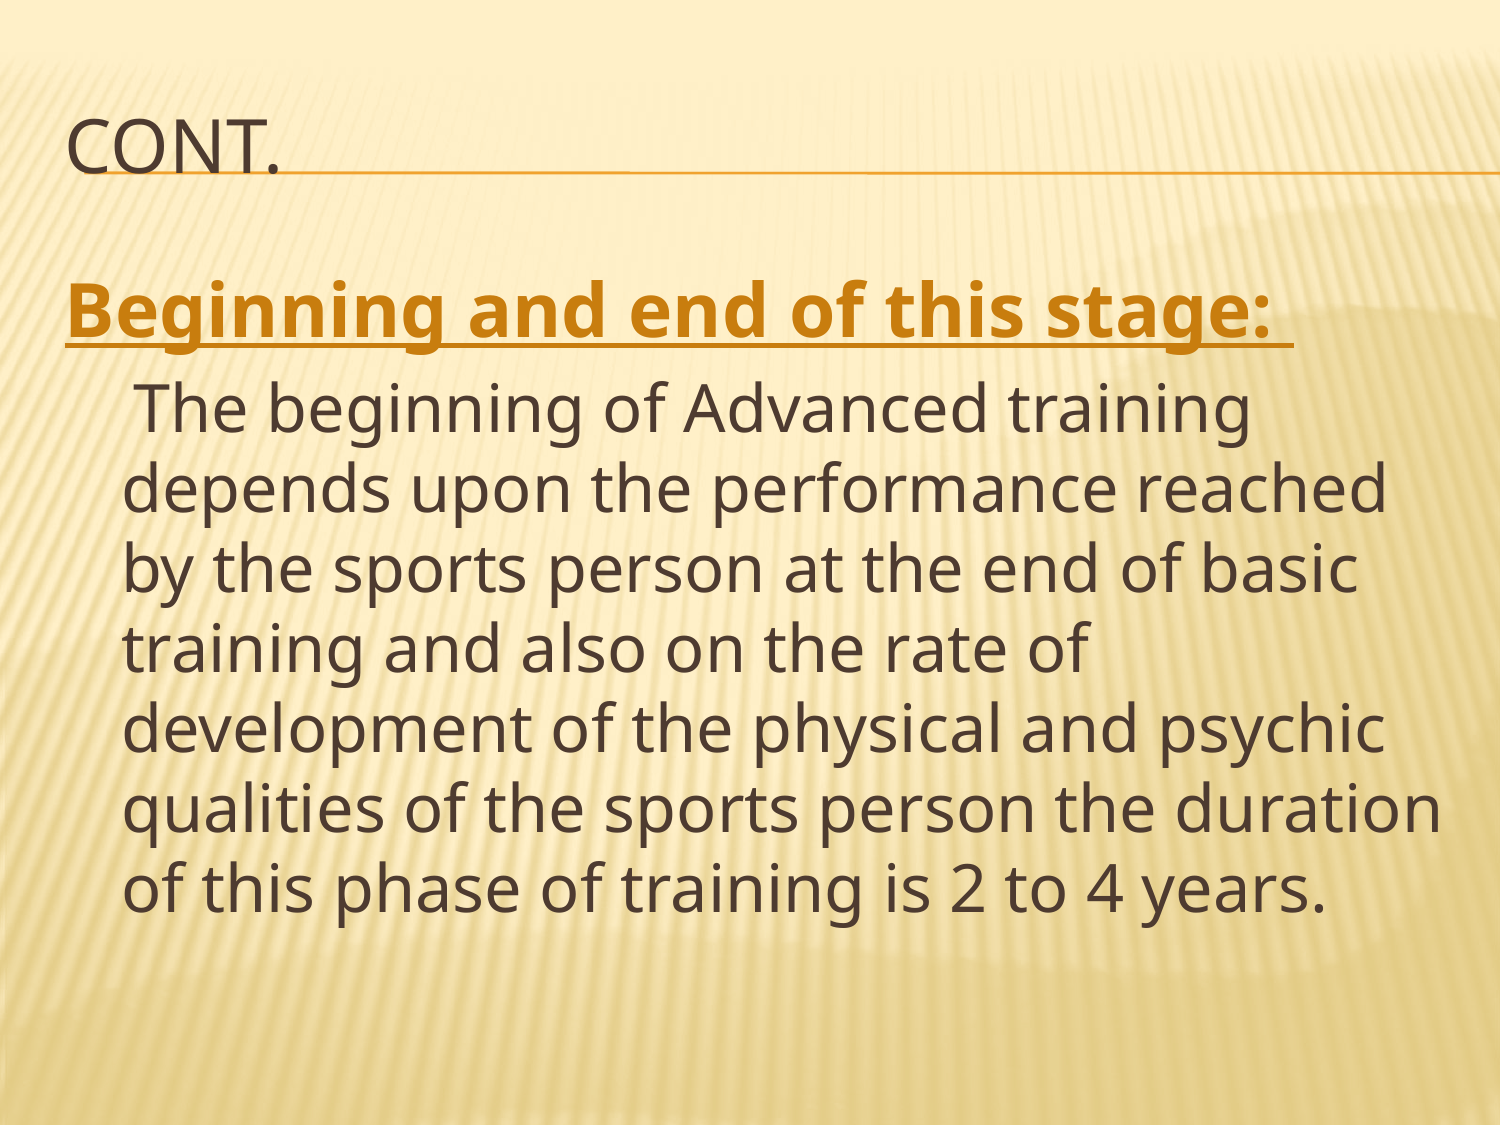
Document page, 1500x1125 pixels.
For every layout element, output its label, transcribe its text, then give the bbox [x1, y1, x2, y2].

list Beginning and end of this stage: The beginning of Advanced training depends upon the performance reached by the sports person at the end of basic training and also on the rate of development of the physical and psychic qualities of the sports person the duration of this phase of training is 2 to 4 years. [50, 254, 1475, 998]
title Cont. [50, 75, 1475, 213]
